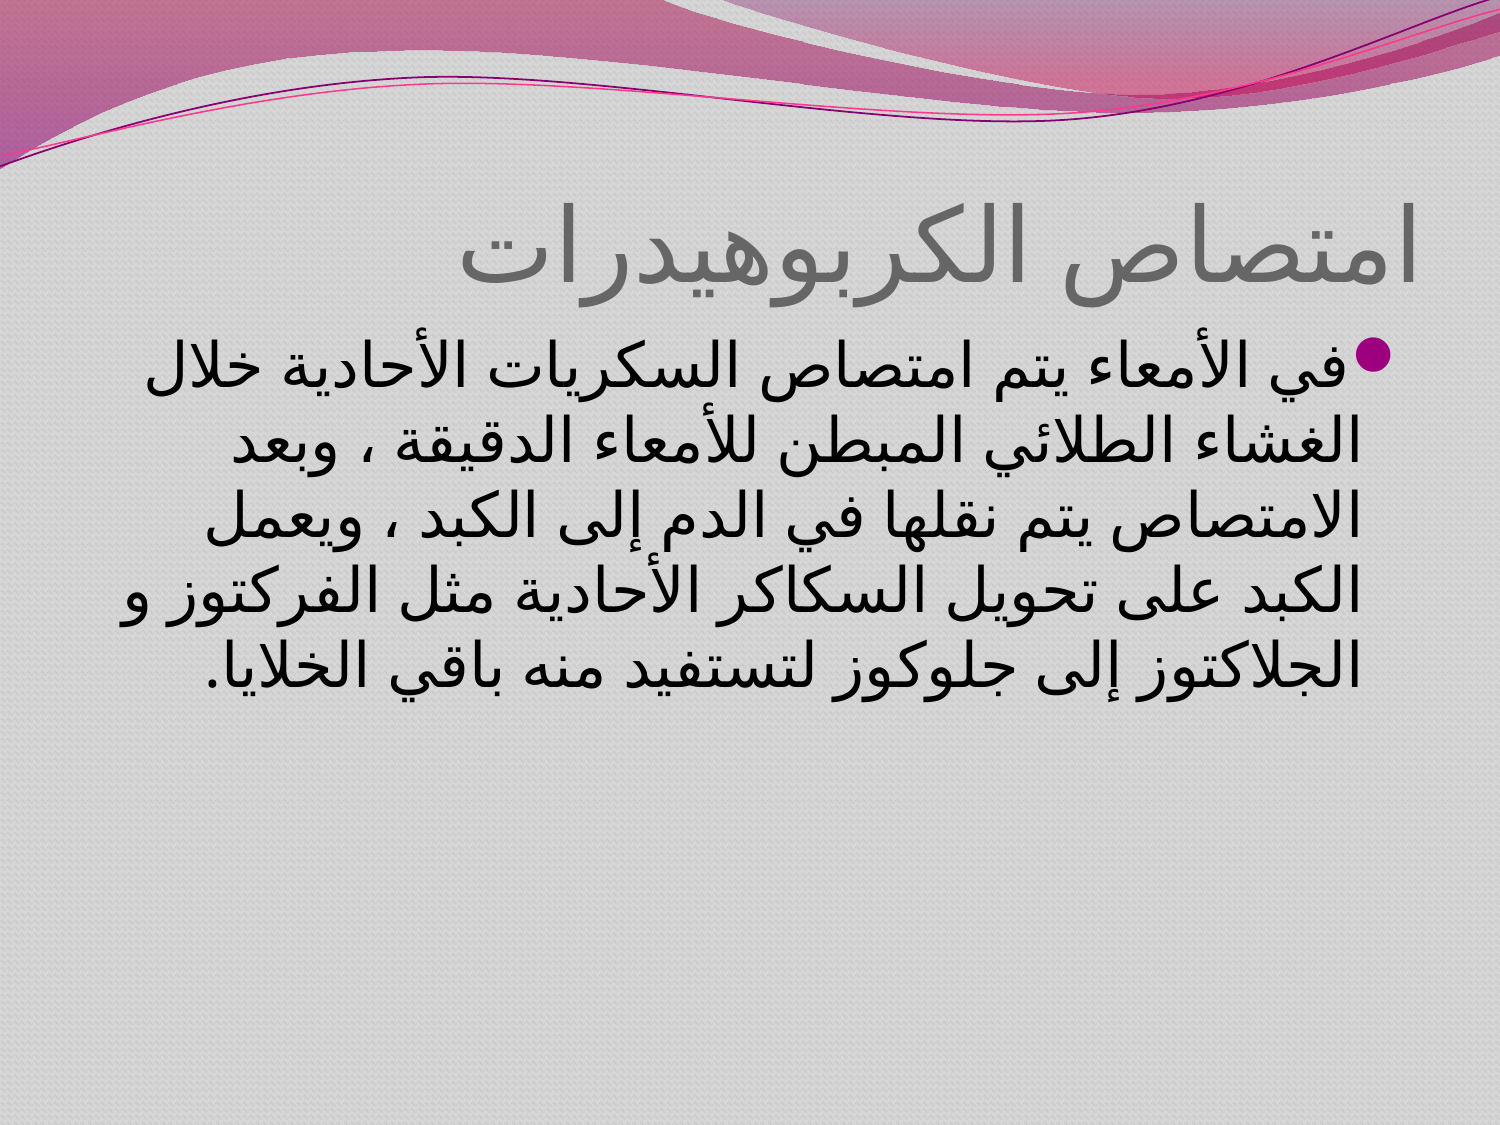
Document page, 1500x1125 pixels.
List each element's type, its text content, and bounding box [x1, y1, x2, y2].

title امتصاص الكربوهيدرات [75, 115, 1425, 303]
list في الأمعاء يتم امتصاص السكريات الأحادية خلال الغشاء الطلائي المبطن للأمعاء الدقيقة ، وبعد الامتصاص يتم نقلها في الدم إلى الكبد ، ويعمل الكبد على تحويل السكاكر الأحادية مثل الفركتوز و الجلاكتوز إلى جلوكوز لتستفيد منه باقي الخلايا. [75, 317, 1425, 1038]
